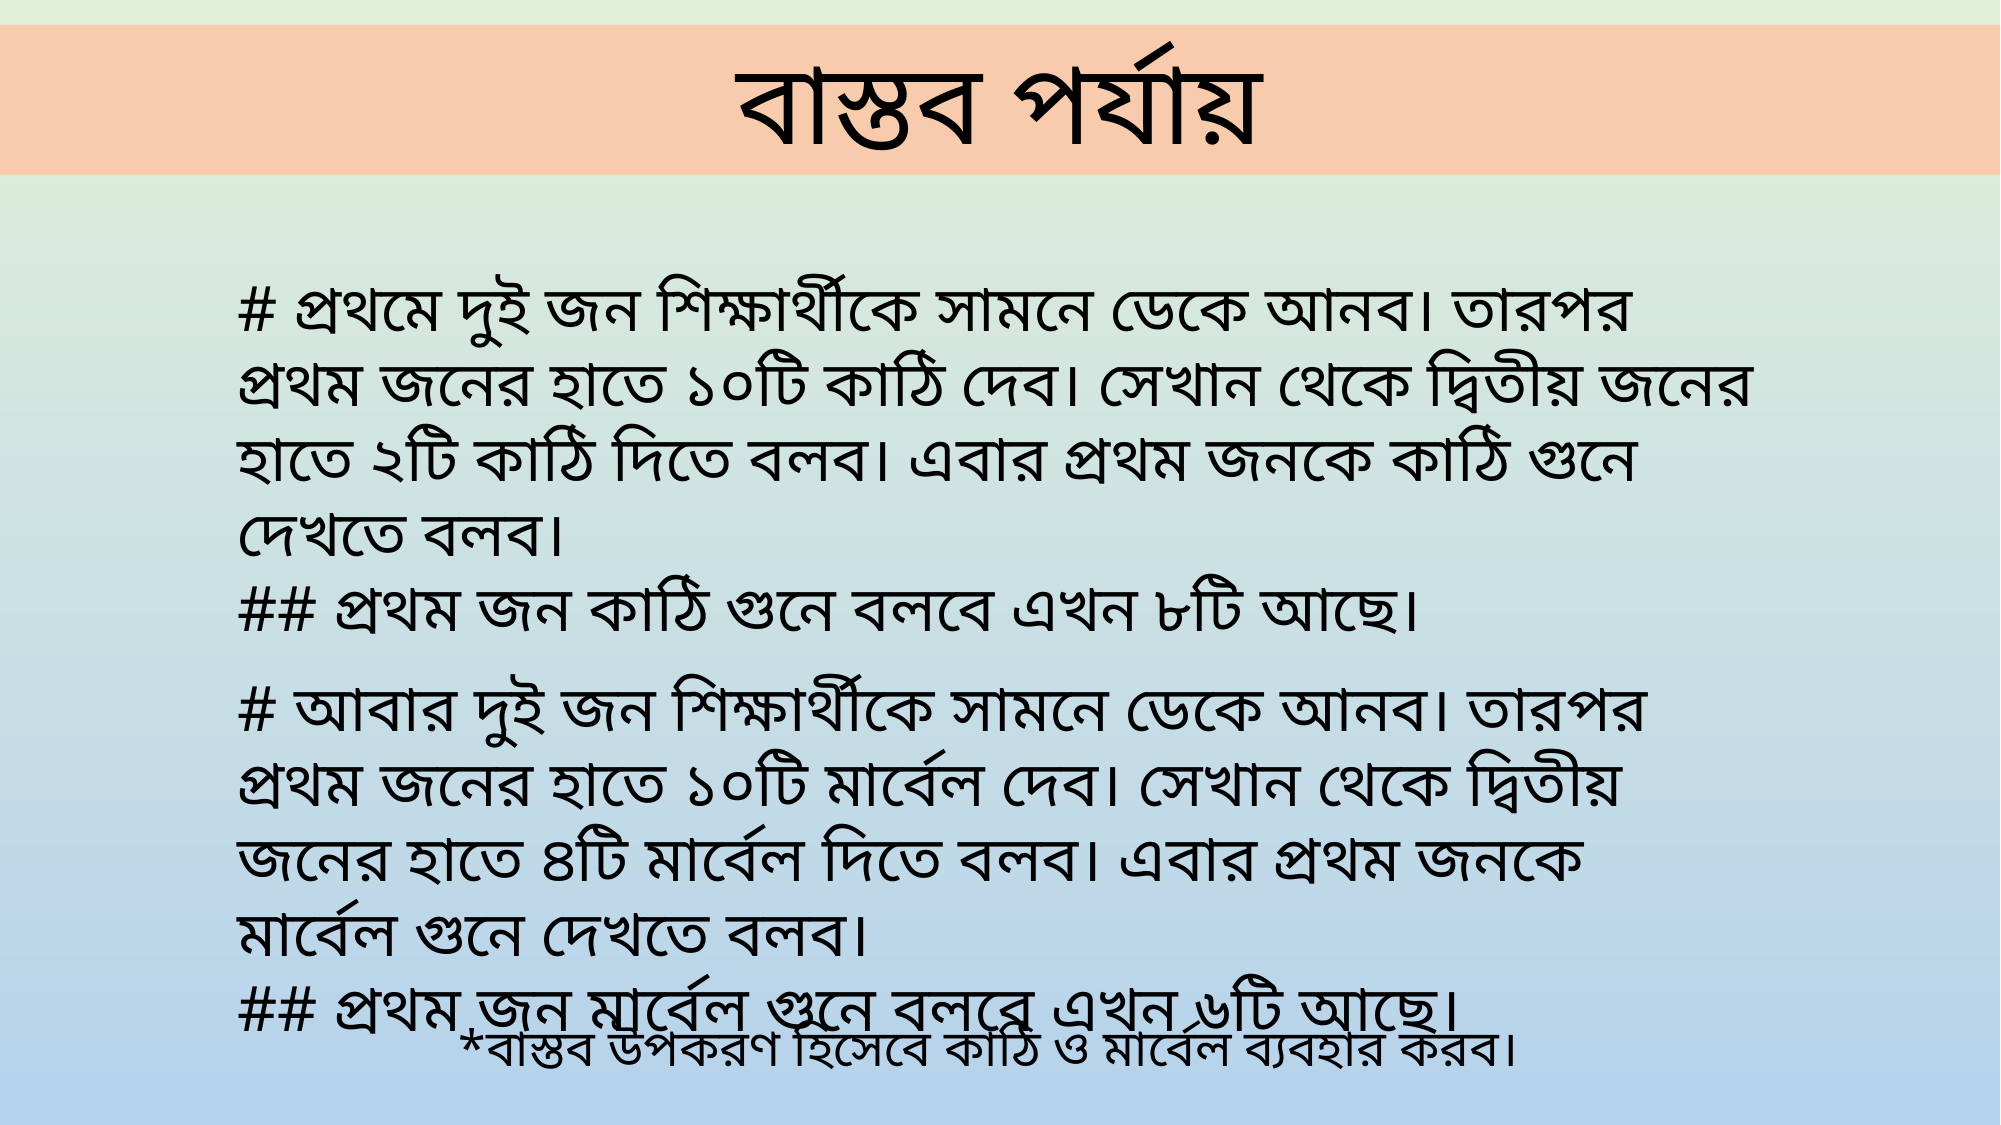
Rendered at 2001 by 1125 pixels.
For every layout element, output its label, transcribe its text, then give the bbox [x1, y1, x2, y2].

text_box # প্রথমে দুই জন শিক্ষার্থীকে সামনে ডেকে আনব। তারপর প্রথম জনের হাতে ১০টি কাঠি দেব। সেখান থেকে দ্বিতীয় জনের হাতে ২টি কাঠি দিতে বলব। এবার প্রথম জনকে কাঠি গুনে দেখতে বলব। ## প্রথম জন কাঠি গুনে বলবে এখন ৮টি আছে। [222, 261, 1773, 651]
text_box # আবার দুই জন শিক্ষার্থীকে সামনে ডেকে আনব। তারপর প্রথম জনের হাতে ১০টি মার্বেল দেব। সেখান থেকে দ্বিতীয় জনের হাতে ৪টি মার্বেল দিতে বলব। এবার প্রথম জনকে মার্বেল গুনে দেখতে বলব। ## প্রথম জন মার্বেল গুনে বলবে এখন ৬টি আছে। [222, 661, 1773, 1051]
text_box *বাস্তব উপকরণ হিসেবে কাঠি ও মার্বেল ব্যবহার করব। [444, 1009, 1534, 1084]
text_box বাস্তব পর্যায় [0, 24, 2000, 175]
